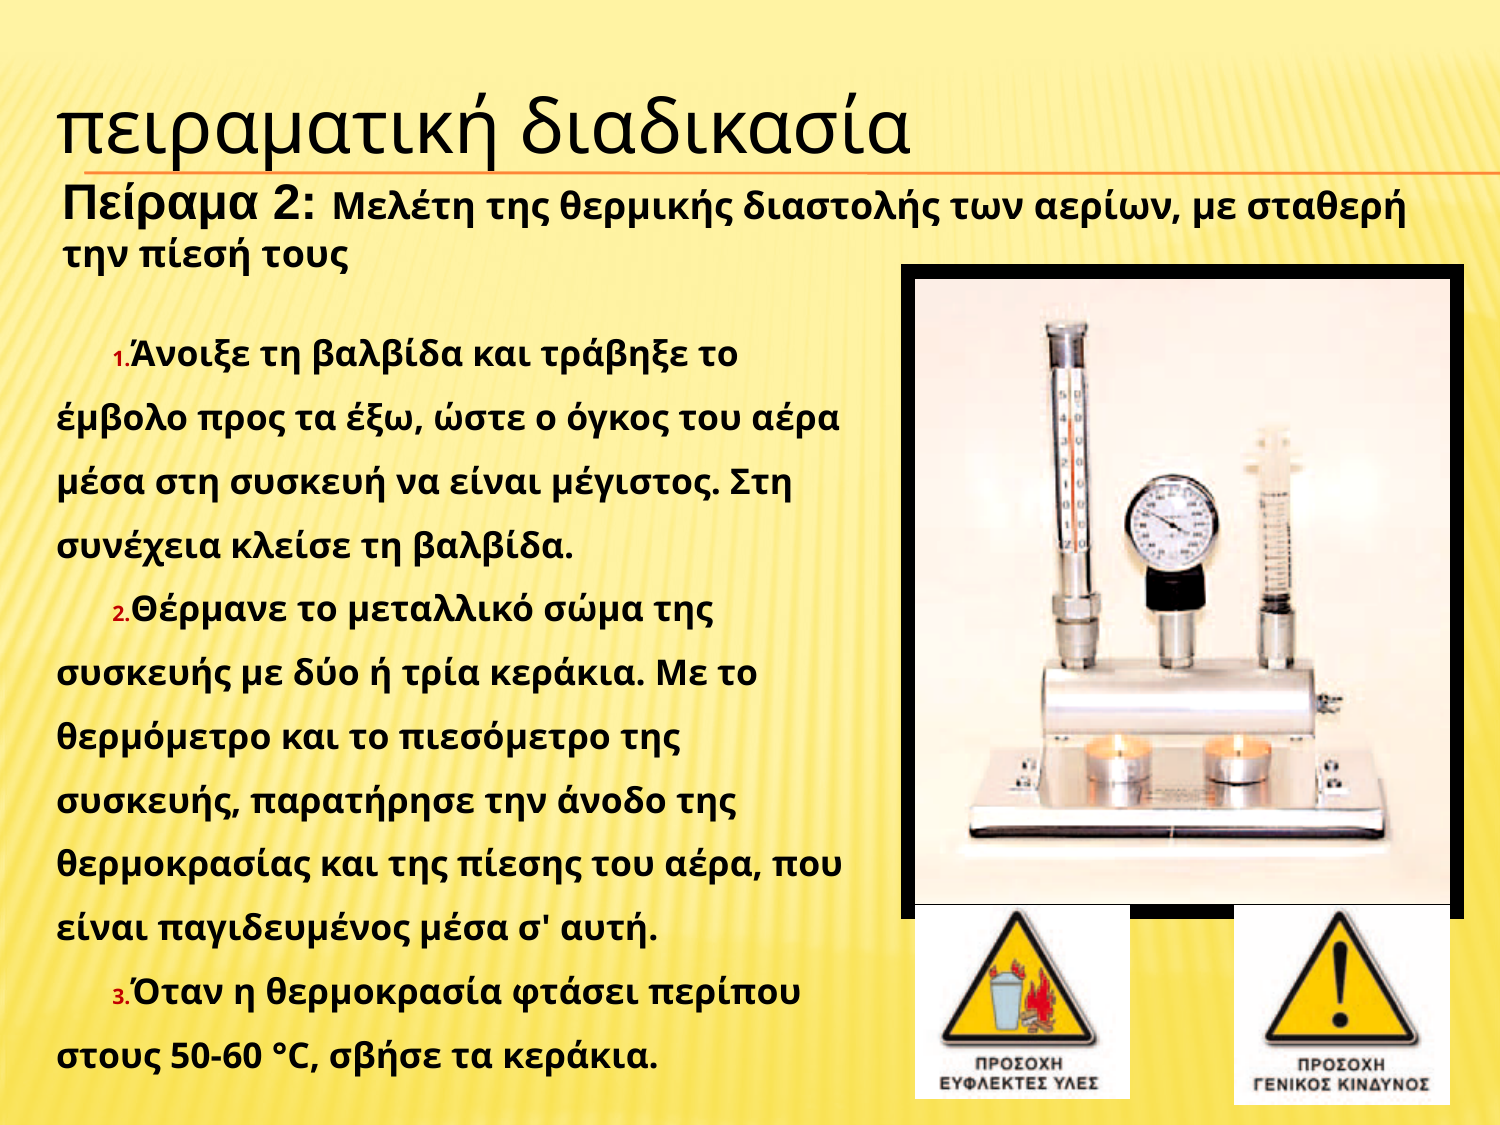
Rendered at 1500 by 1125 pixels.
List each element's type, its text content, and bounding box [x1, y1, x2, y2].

text_box Πείραμα 2: Μελέτη της θερμικής διαστολής των αερίων, με σταθερή την πίεσή τους [47, 162, 1500, 283]
list Άνοιξε τη βαλβίδα και τράβηξε το έμβολο προς τα έξω, ώστε ο όγκος του αέρα μέσα στη συσκευή να είναι μέγιστος. Στη συνέχεια κλείσε τη βαλβίδα. Θέρμανε το μεταλλικό σώμα της συσκευής με δύο ή τρία κεράκια. Με το θερμόμετρο και το πιε­σόμετρο της συσκευής, παρατήρησε την άνοδο της θερμοκρασίας και της πίεσης του αέρα, που είναι παγιδευμένος μέσα σ' αυτή. Όταν η θερμοκρασία φτάσει περίπου στους 50-60 °C, σβήσε τα κεράκια. [41, 302, 880, 1083]
picture [915, 278, 1451, 1106]
title πειραματική διαδικασία [41, 54, 1467, 192]
